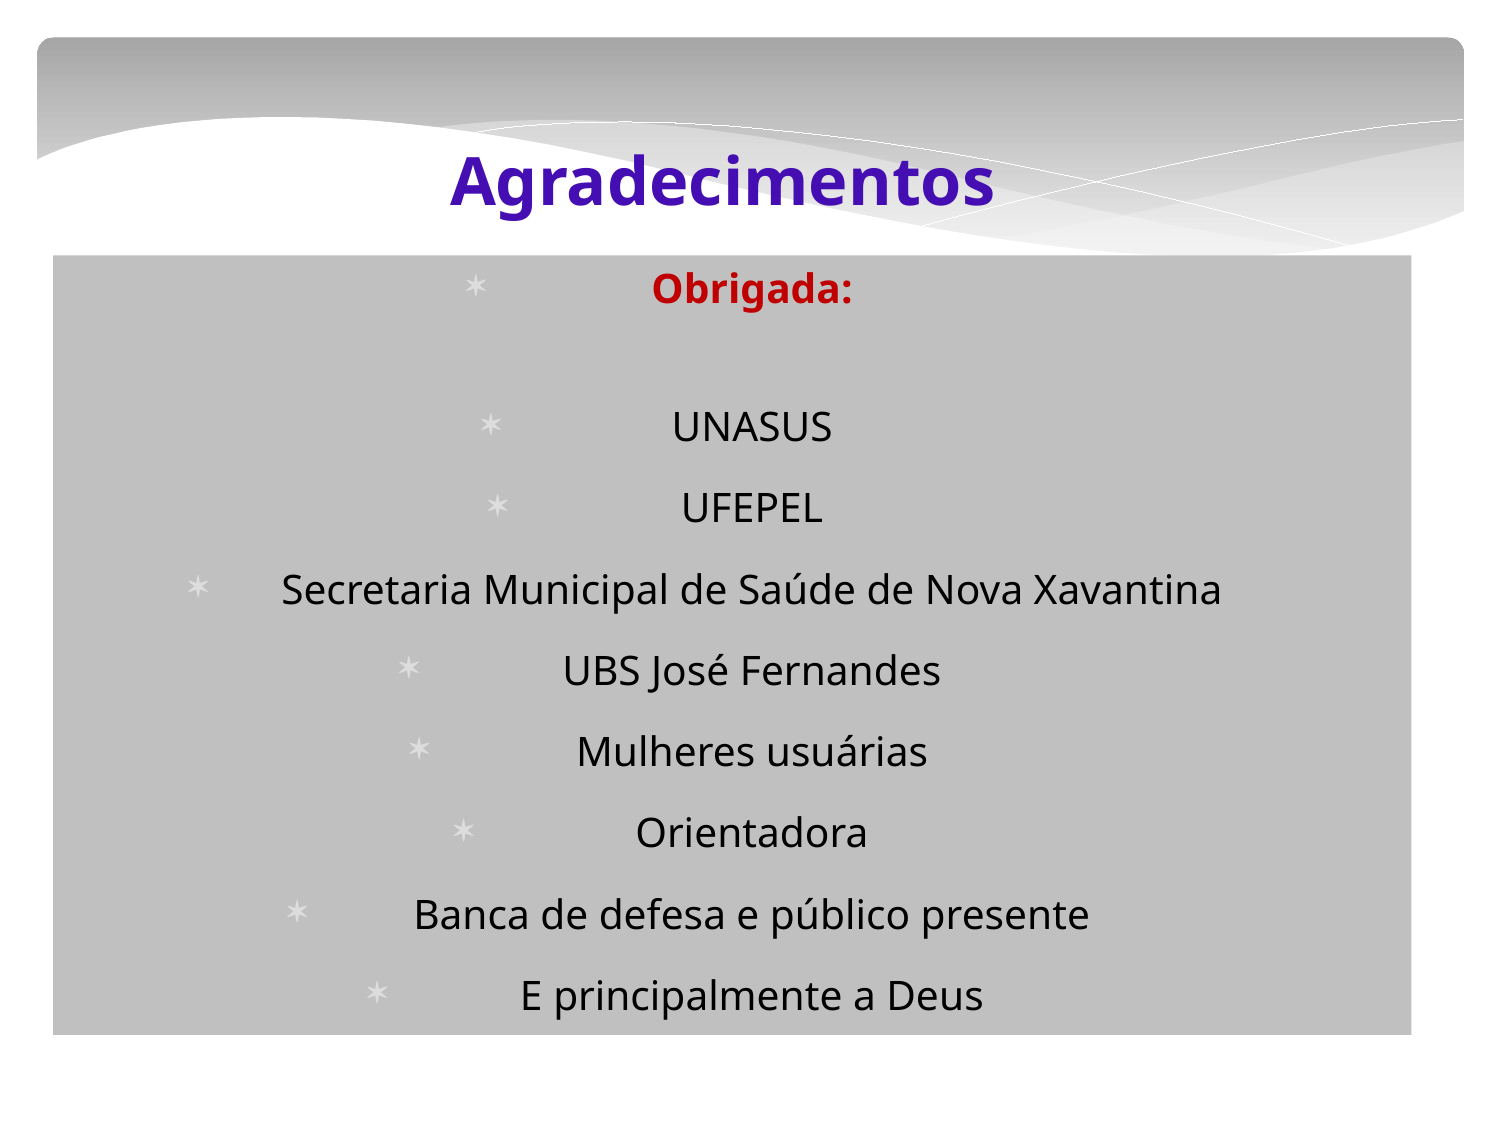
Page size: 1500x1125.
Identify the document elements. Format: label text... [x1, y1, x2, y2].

subtitle Obrigada: UNASUS UFEPEL Secretaria Municipal de Saúde de Nova Xavantina UBS José Fernandes Mulheres usuárias Orientadora Banca de defesa e público presente E principalmente a Deus [53, 255, 1412, 1035]
title Agradecimentos [171, 101, 1275, 255]
